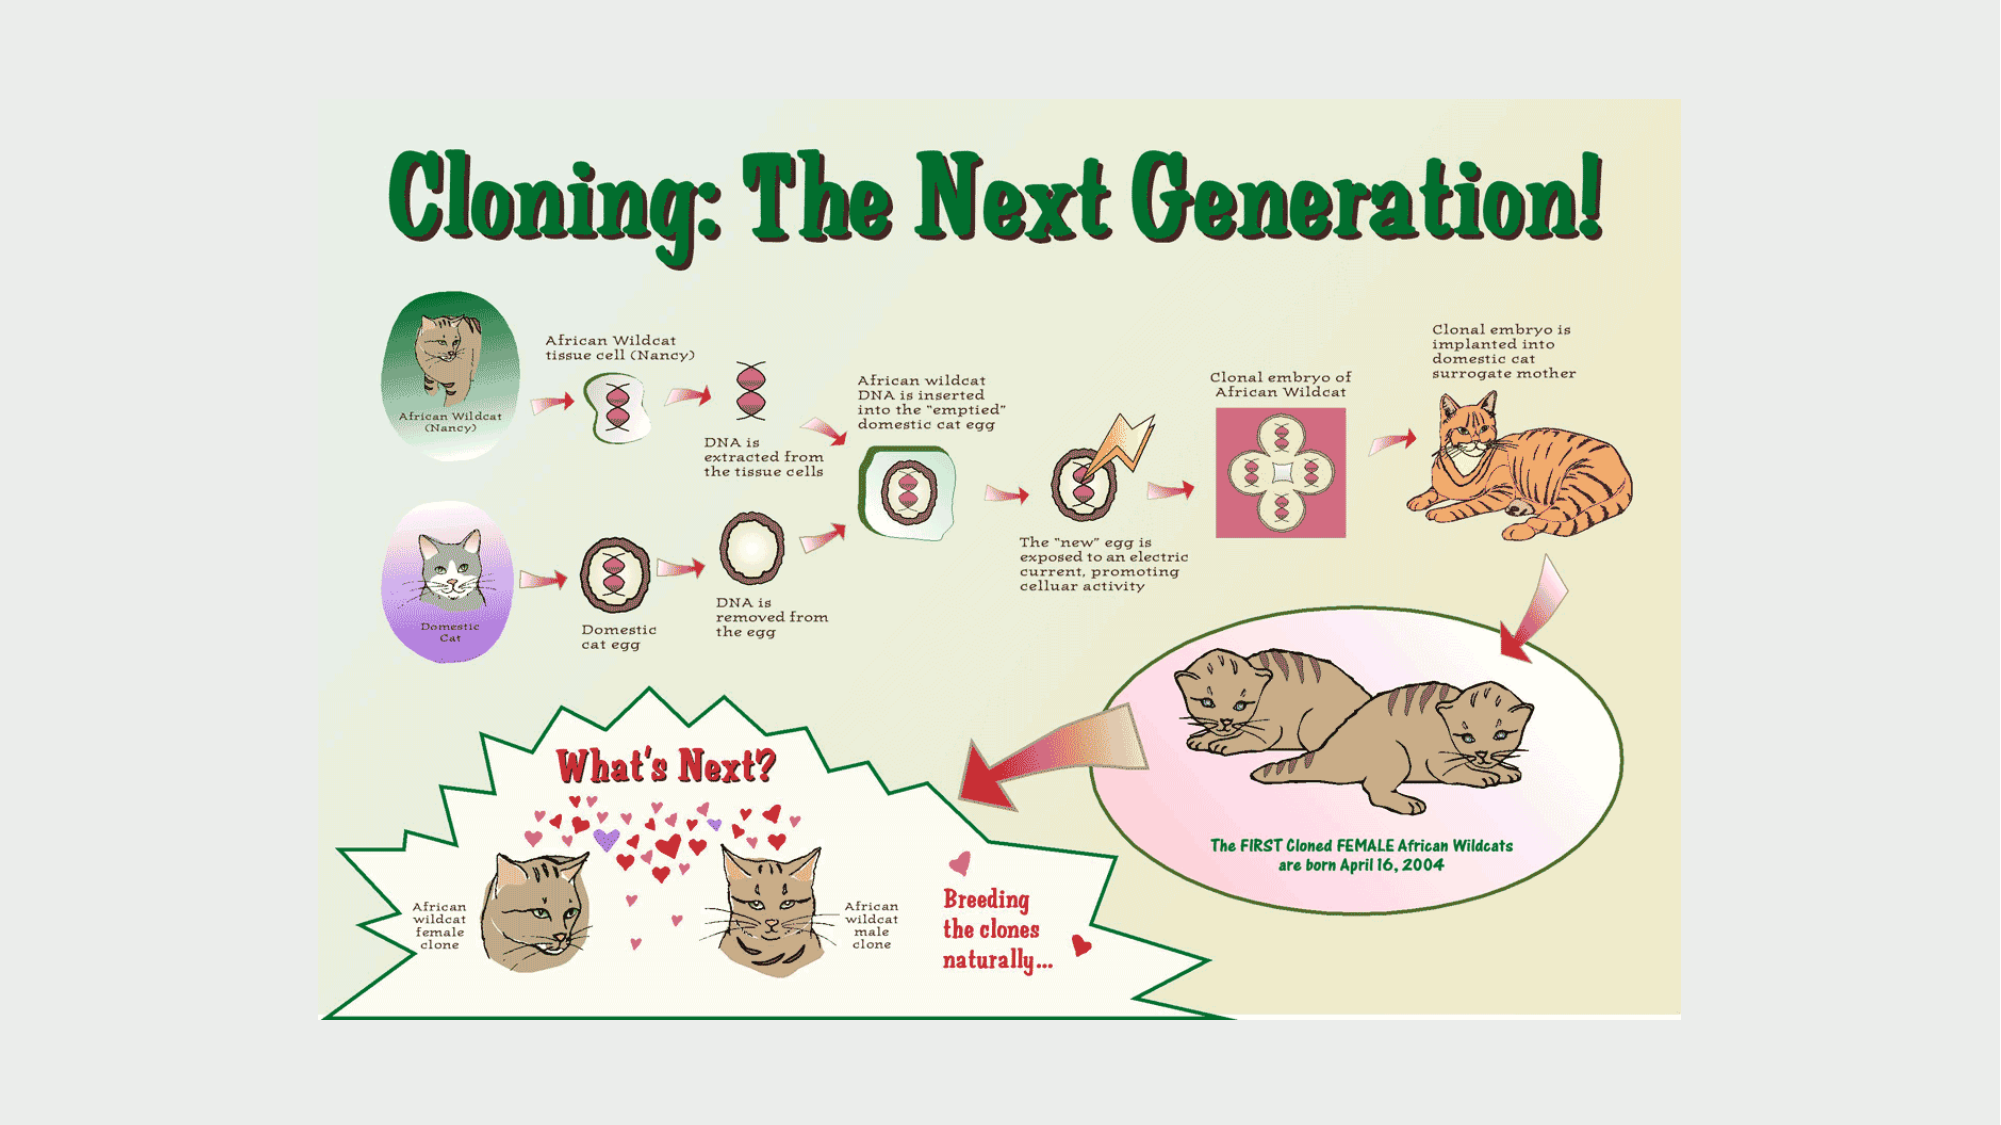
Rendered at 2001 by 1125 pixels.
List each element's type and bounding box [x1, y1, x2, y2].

list [317, 99, 1681, 1020]
